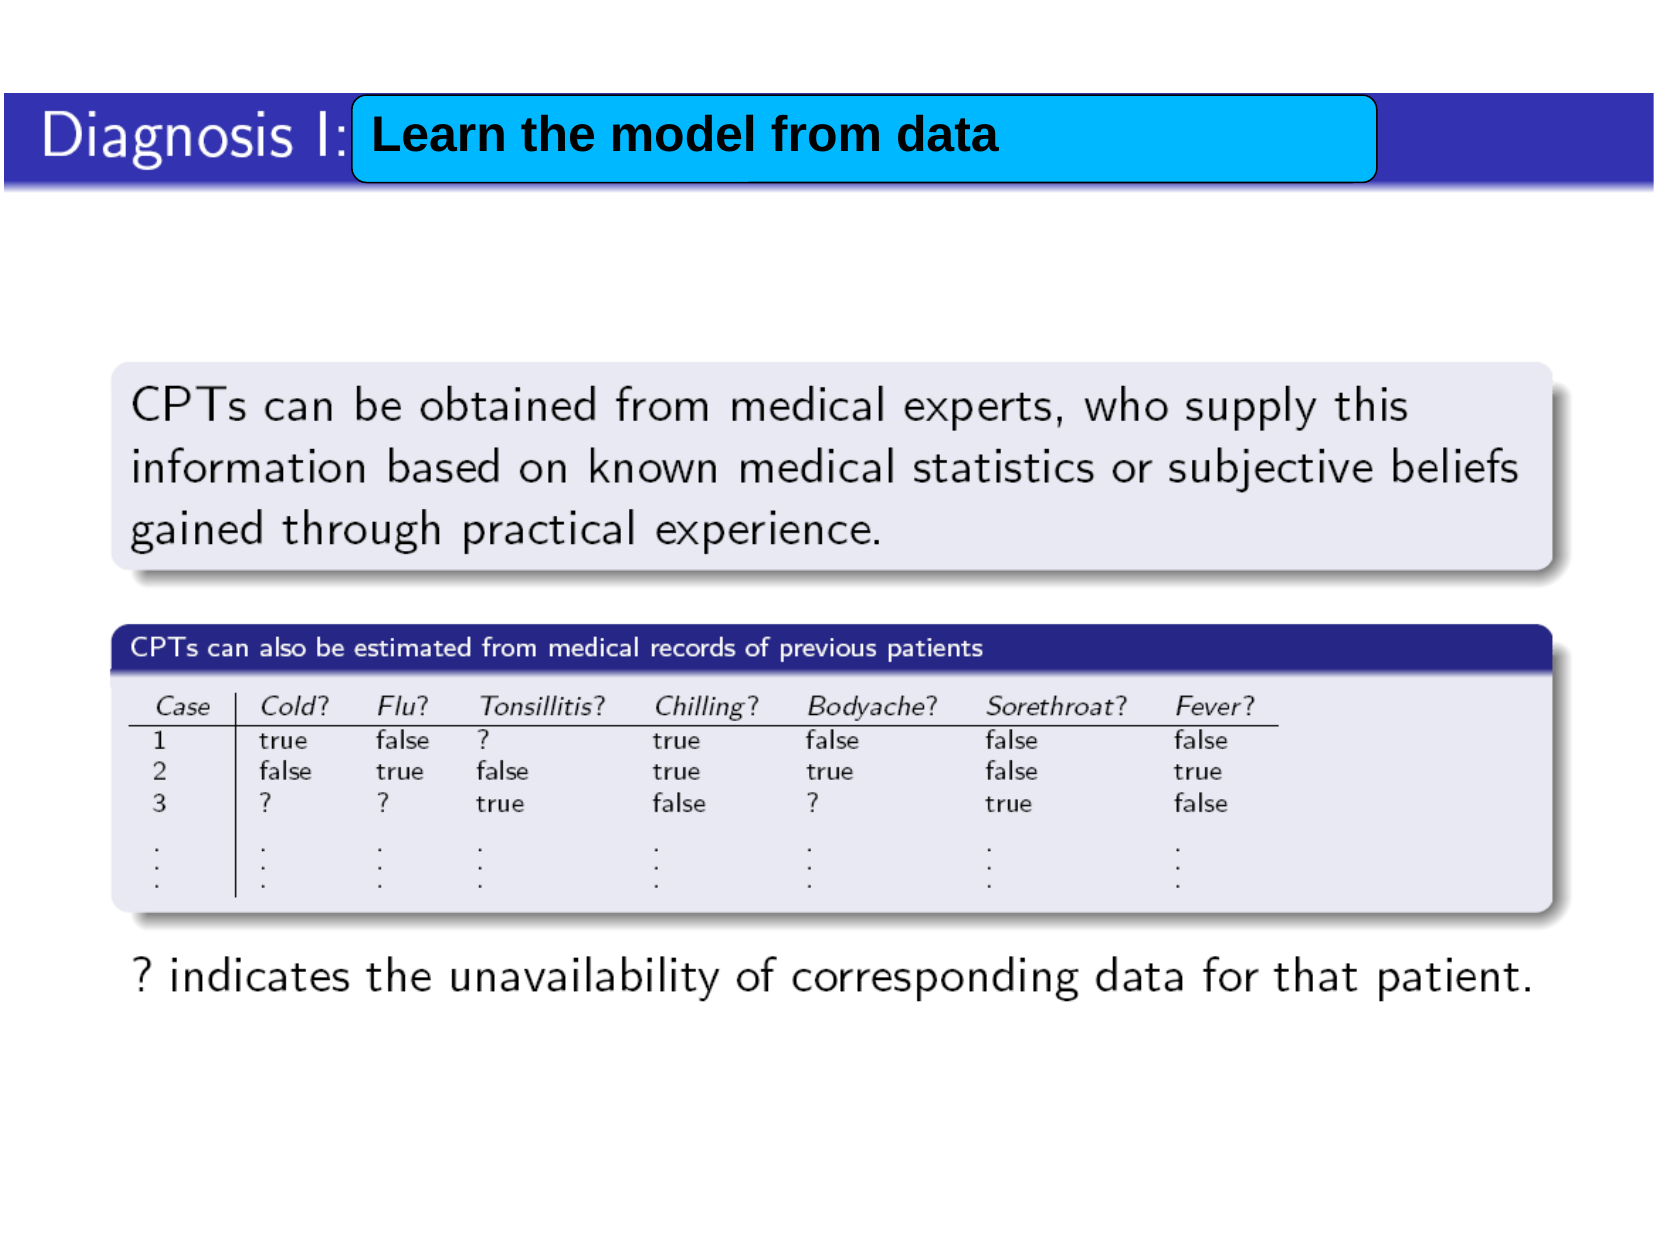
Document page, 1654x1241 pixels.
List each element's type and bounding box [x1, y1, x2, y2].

picture [4, 93, 1654, 1157]
